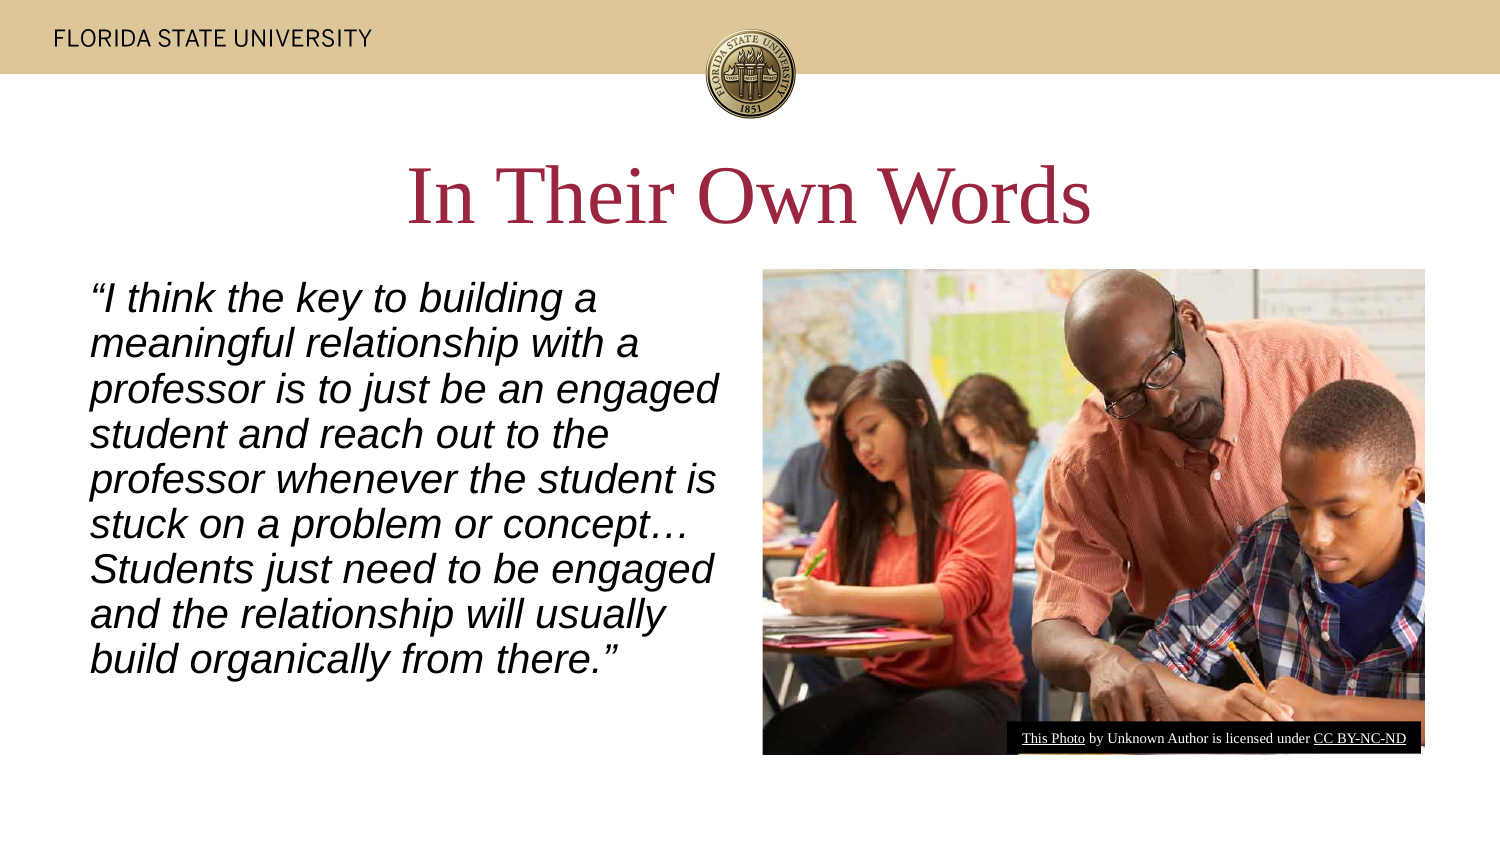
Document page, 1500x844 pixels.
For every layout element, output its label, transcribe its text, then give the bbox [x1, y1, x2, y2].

list “I think the key to building a meaningful relationship with a professor is to just be an engaged student and reach out to the professor whenever the student is stuck on a problem or concept…Students just need to be engaged and the relationship will usually build organically from there.” [75, 269, 738, 755]
picture [0, 0, 1500, 844]
title In Their Own Words [75, 143, 1425, 250]
